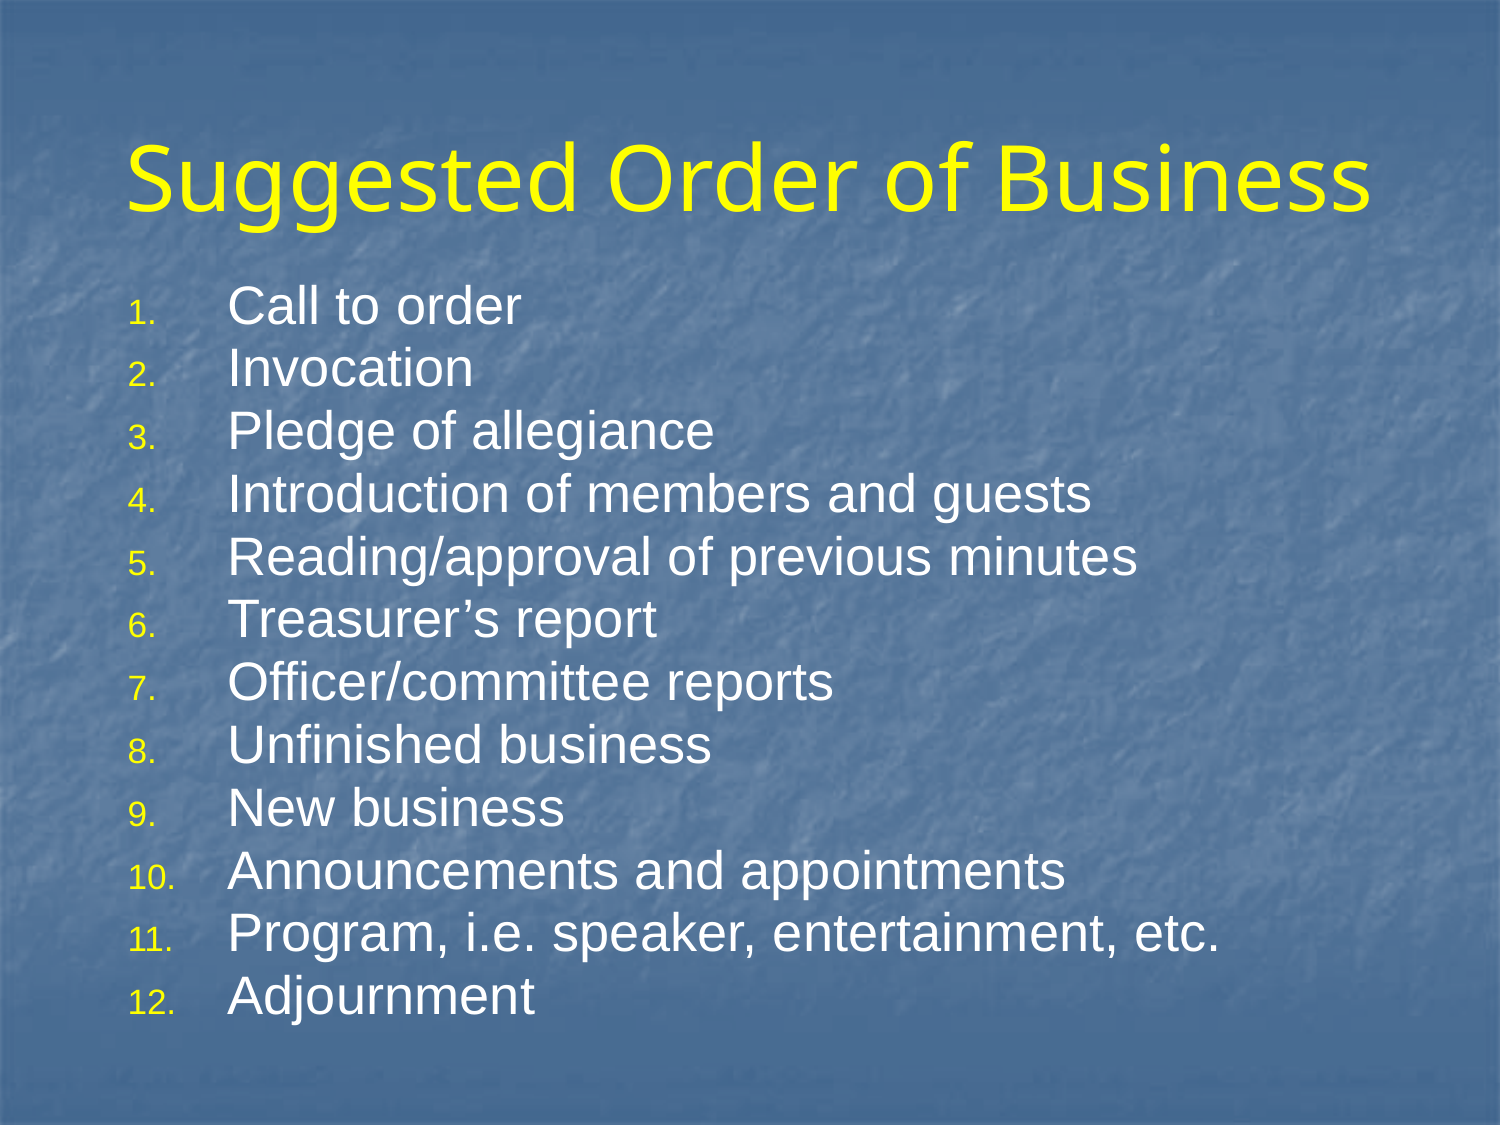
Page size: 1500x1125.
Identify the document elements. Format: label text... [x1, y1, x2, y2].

list Call to order Invocation Pledge of allegiance Introduction of members and guests Reading/approval of previous minutes Treasurer’s report Officer/committee reports Unfinished business New business Announcements and appointments Program, i.e. speaker, entertainment, etc. Adjournment [112, 274, 1413, 871]
title Suggested Order of Business [74, 62, 1426, 288]
